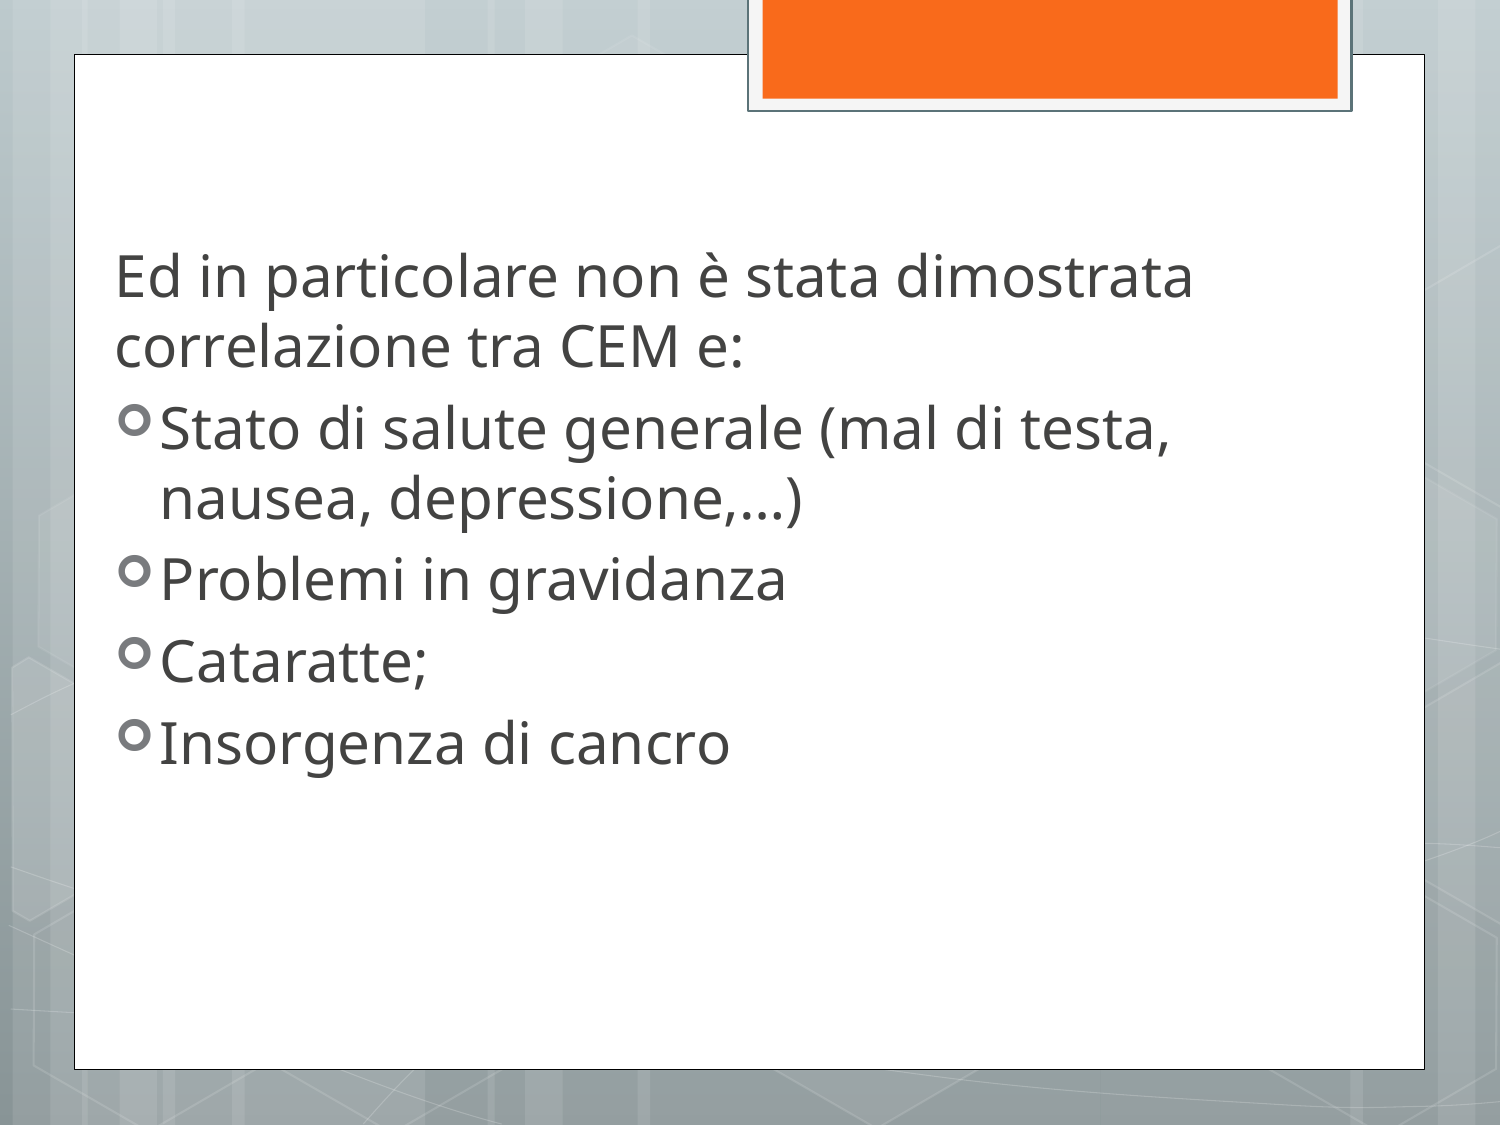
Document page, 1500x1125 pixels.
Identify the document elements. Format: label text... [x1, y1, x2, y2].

list Ed in particolare non è stata dimostrata correlazione tra CEM e: Stato di salute generale (mal di testa, nausea, depressione,…) Problemi in gravidanza Cataratte; Insorgenza di cancro [88, 231, 1412, 1024]
